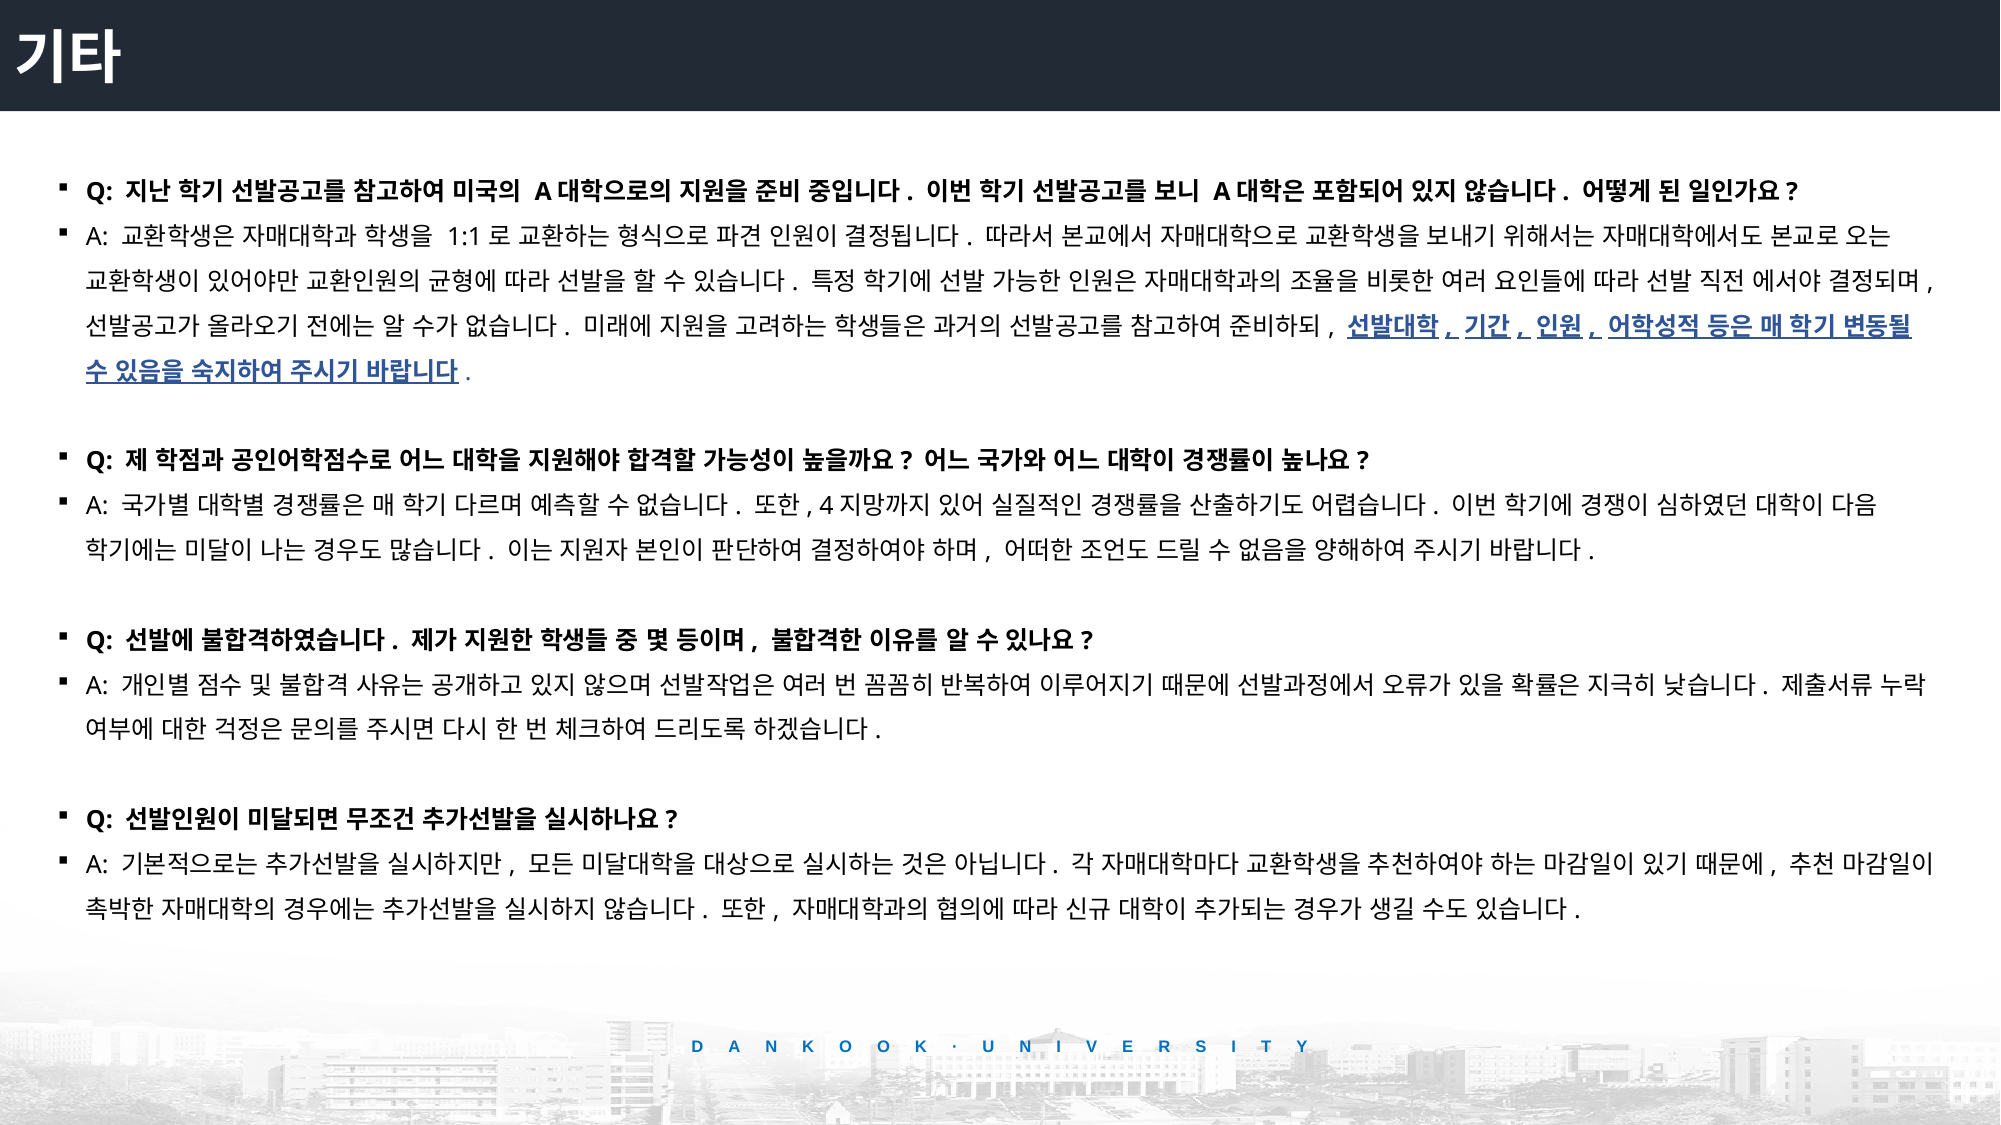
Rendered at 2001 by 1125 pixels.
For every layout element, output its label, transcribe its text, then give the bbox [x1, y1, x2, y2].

picture [0, 822, 2000, 1125]
text_box Q: 지난 학기 선발공고를 참고하여 미국의 A대학으로의 지원을 준비 중입니다. 이번 학기 선발공고를 보니 A대학은 포함되어 있지 않습니다. 어떻게 된 일인가요? A: 교환학생은 자매대학과 학생을 1:1로 교환하는 형식으로 파견 인원이 결정됩니다. 따라서 본교에서 자매대학으로 교환학생을 보내기 위해서는 자매대학에서도 본교로 오는 교환학생이 있어야만 교환인원의 균형에 따라 선발을 할 수 있습니다. 특정 학기에 선발 가능한 인원은 자매대학과의 조율을 비롯한 여러 요인들에 따라 선발 직전 에서야 결정되며, 선발공고가 올라오기 전에는 알 수가 없습니다. 미래에 지원을 고려하는 학생들은 과거의 선발공고를 참고하여 준비하되, 선발대학, 기간, 인원, 어학성적 등은 매 학기 변동될 수 있음을 숙지하여 주시기 바랍니다. Q: 제 학점과 공인어학점수로 어느 대학을 지원해야 합격할 가능성이 높을까요? 어느 국가와 어느 대학이 경쟁률이 높나요? A: 국가별 대학별 경쟁률은 매 학기 다르며 예측할 수 없습니다. 또한, 4지망까지 있어 실질적인 경쟁률을 산출하기도 어렵습니다. 이번 학기에 경쟁이 심하였던 대학이 다음 학기에는 미달이 나는 경우도 많습니다. 이는 지원자 본인이 판단하여 결정하여야 하며, 어떠한 조언도 드릴 수 없음을 양해하여 주시기 바랍니다. Q: 선발에 불합격하였습니다. 제가 지원한 학생들 중 몇 등이며, 불합격한 이유를 알 수 있나요? A: 개인별 점수 및 불합격 사유는 공개하고 있지 않으며 선발작업은 여러 번 꼼꼼히 반복하여 이루어지기 때문에 선발과정에서 오류가 있을 확률은 지극히 낮습니다. 제출서류 누락 여부에 대한 걱정은 문의를 주시면 다시 한 번 체크하여 드리도록 하겠습니다. Q: 선발인원이 미달되면 무조건 추가선발을 실시하나요? A: 기본적으로는 추가선발을 실시하지만, 모든 미달대학을 대상으로 실시하는 것은 아닙니다. 각 자매대학마다 교환학생을 추천하여야 하는 마감일이 있기 때문에, 추천 마감일이 촉박한 자매대학의 경우에는 추가선발을 실시하지 않습니다. 또한, 자매대학과의 협의에 따라 신규 대학이 추가되는 경우가 생길 수도 있습니다. [42, 153, 1957, 822]
text_box 기타 [0, 0, 193, 112]
text_box [0, 0, 2000, 113]
